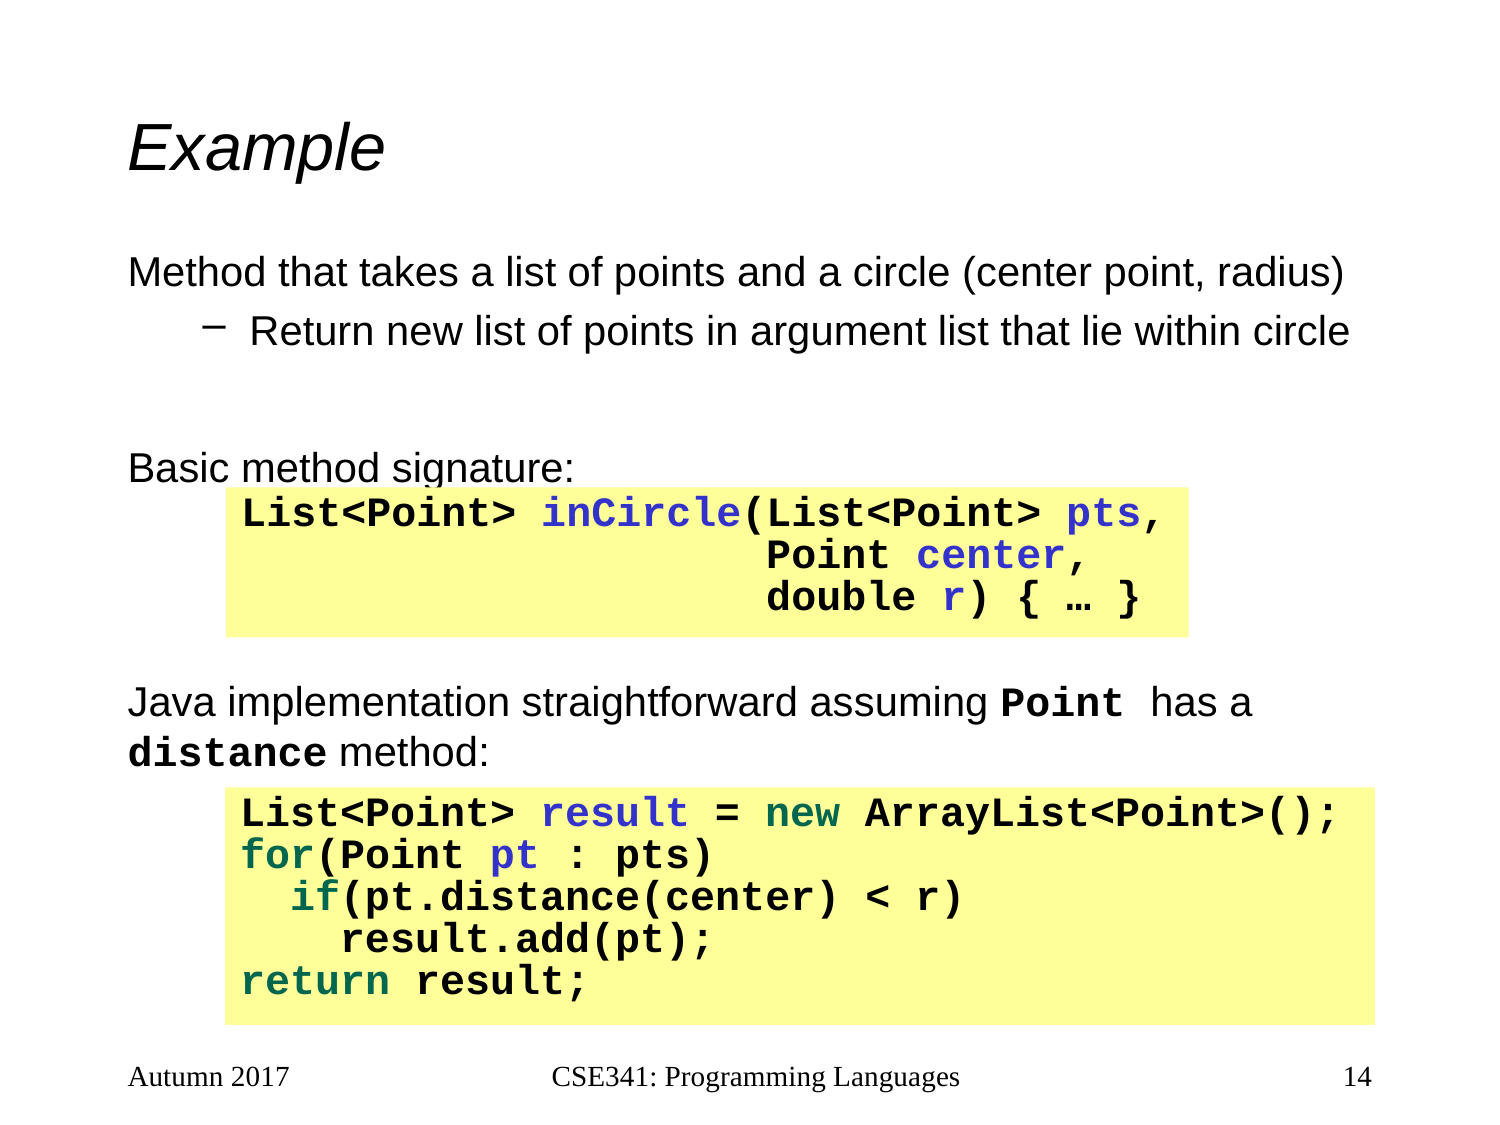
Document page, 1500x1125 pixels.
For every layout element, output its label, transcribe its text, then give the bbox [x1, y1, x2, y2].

text_box List<Point> inCircle(List<Point> pts, Point center, double r) { … } [226, 487, 1189, 638]
title Example [112, 49, 1388, 237]
slide_number 14 [1074, 1049, 1388, 1125]
list Method that takes a list of points and a circle (center point, radius) Return new list of points in argument list that lie within circle Basic method signature: Java implementation straightforward assuming Point has a distance method: [112, 237, 1388, 976]
slide_number Autumn 2017 [112, 1049, 426, 1125]
text_box List<Point> result = new ArrayList<Point>(); for(Point pt : pts) if(pt.distance(center) < r) result.add(pt); return result; [225, 787, 1375, 1025]
footer CSE341: Programming Languages [474, 1049, 1038, 1125]
